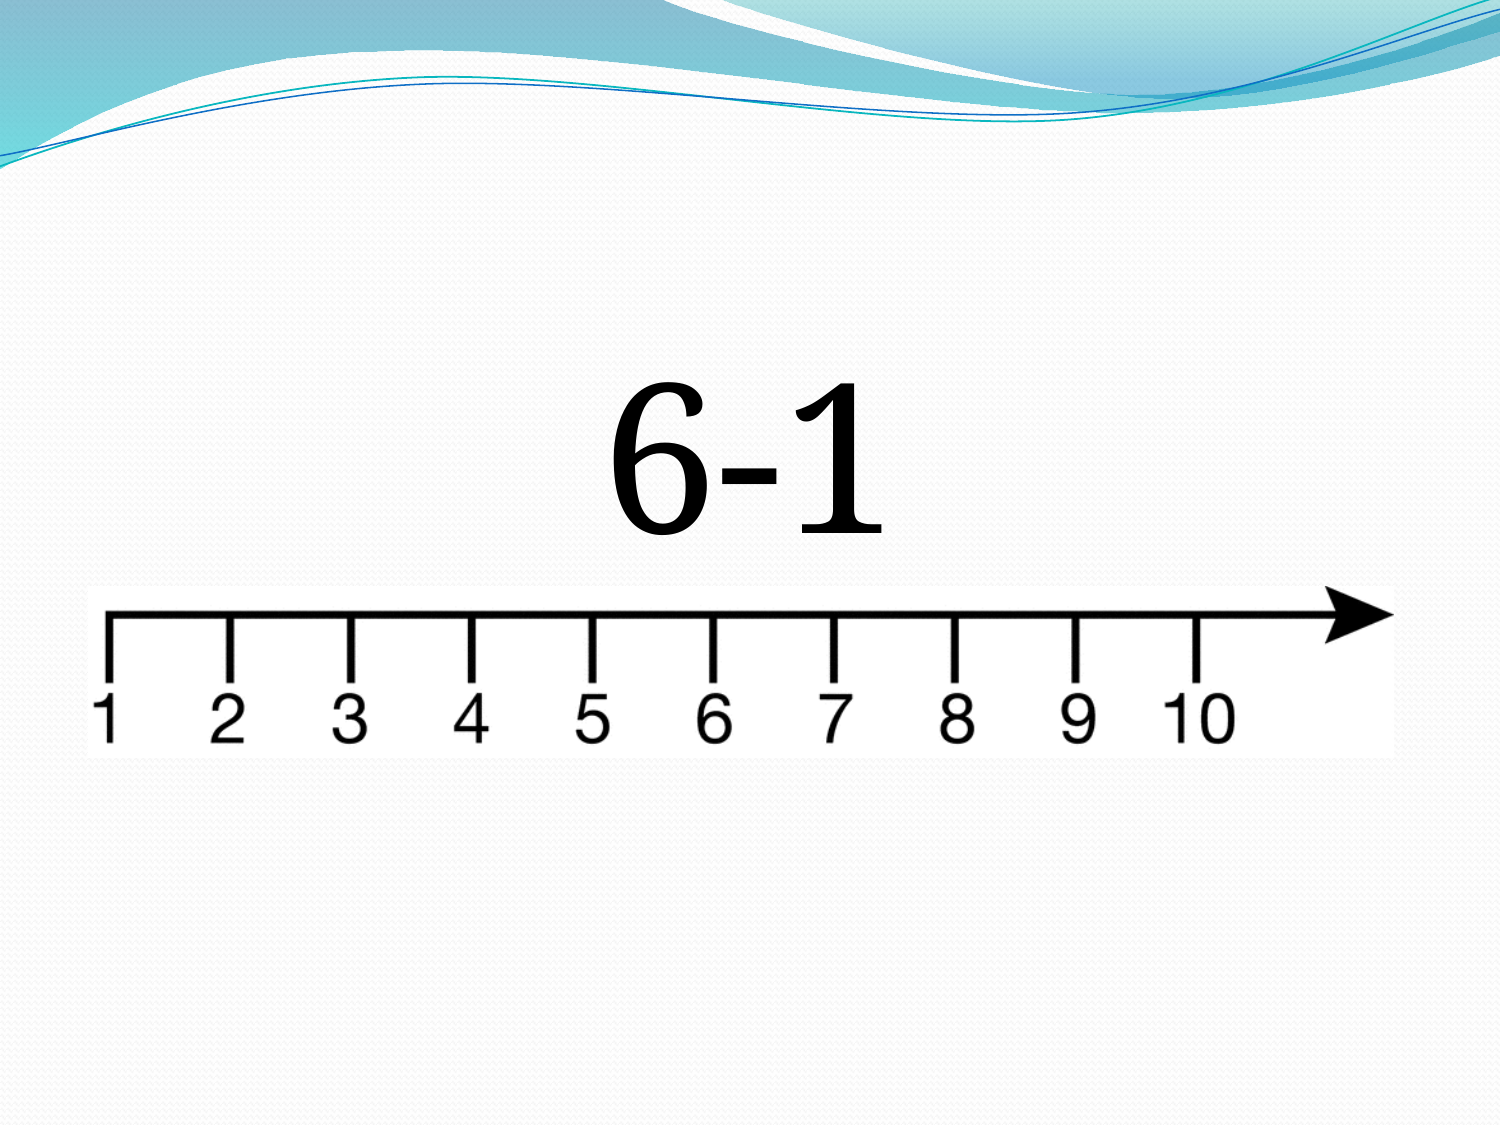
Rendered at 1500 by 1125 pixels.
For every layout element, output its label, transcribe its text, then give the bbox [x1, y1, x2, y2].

list 6-1 [75, 317, 1425, 1038]
picture [88, 585, 1394, 759]
